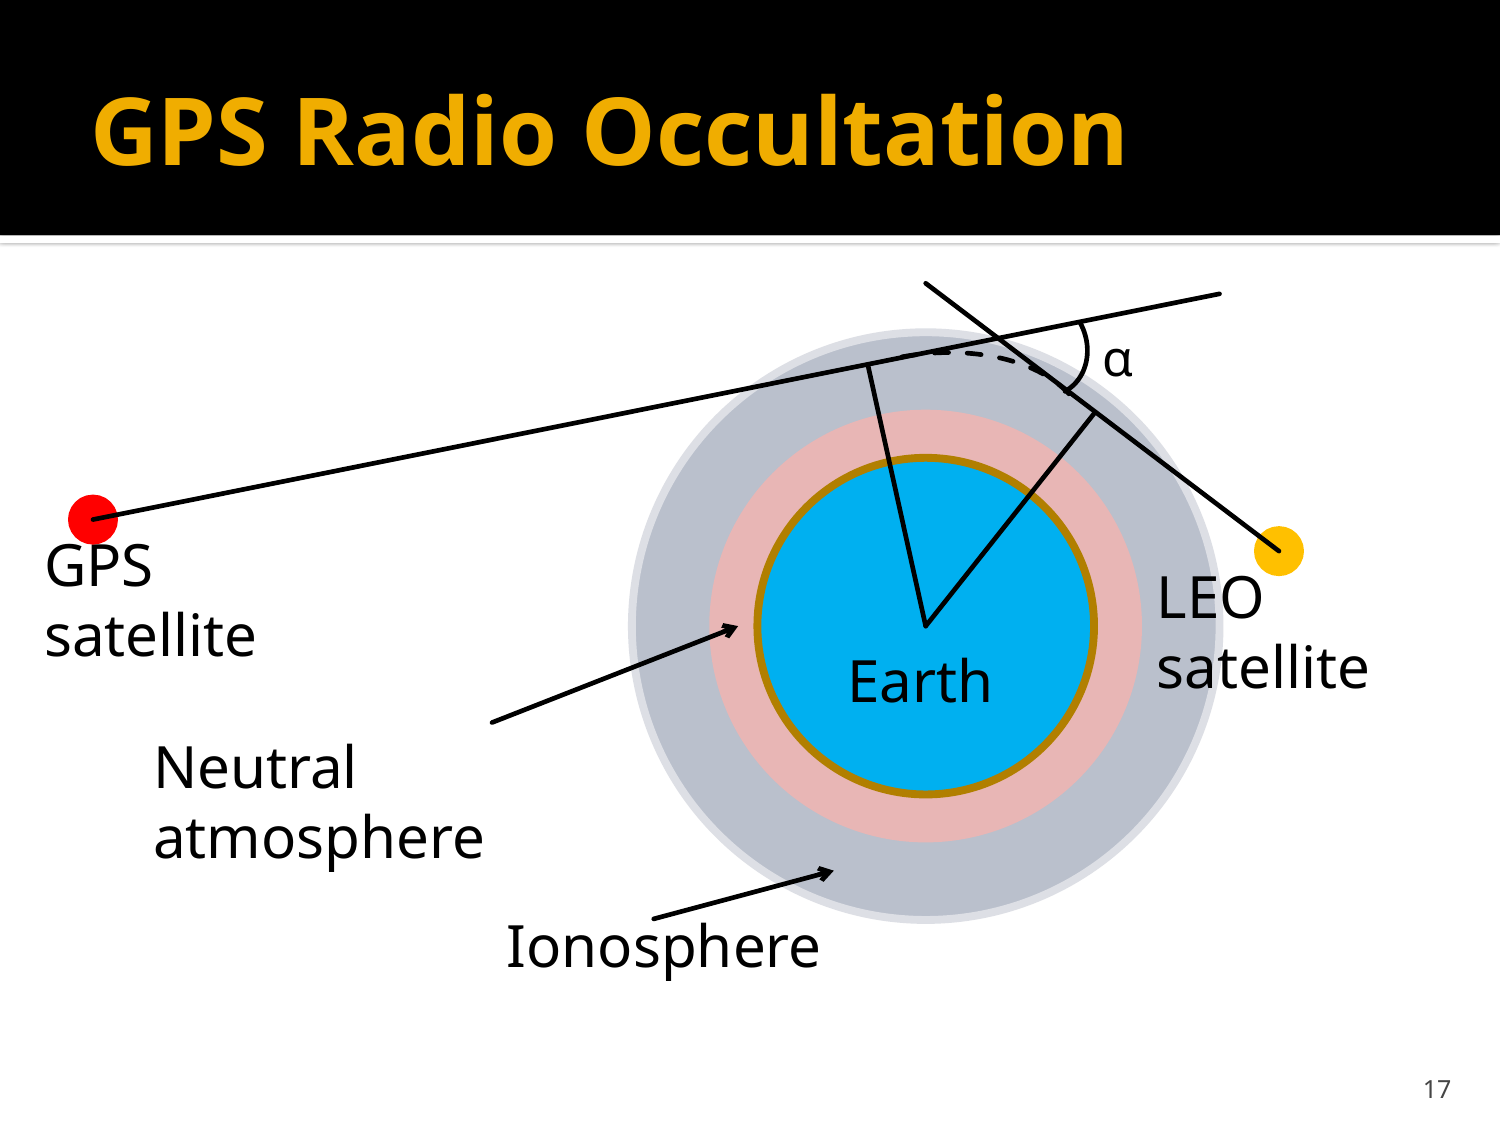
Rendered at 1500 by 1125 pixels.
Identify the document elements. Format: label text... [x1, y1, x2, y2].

text_box GPS satellite [29, 520, 65, 676]
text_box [71, 283, 1469, 988]
title GPS Radio Occultation [75, 25, 1425, 231]
slide_number 16 [1345, 1062, 1467, 1108]
